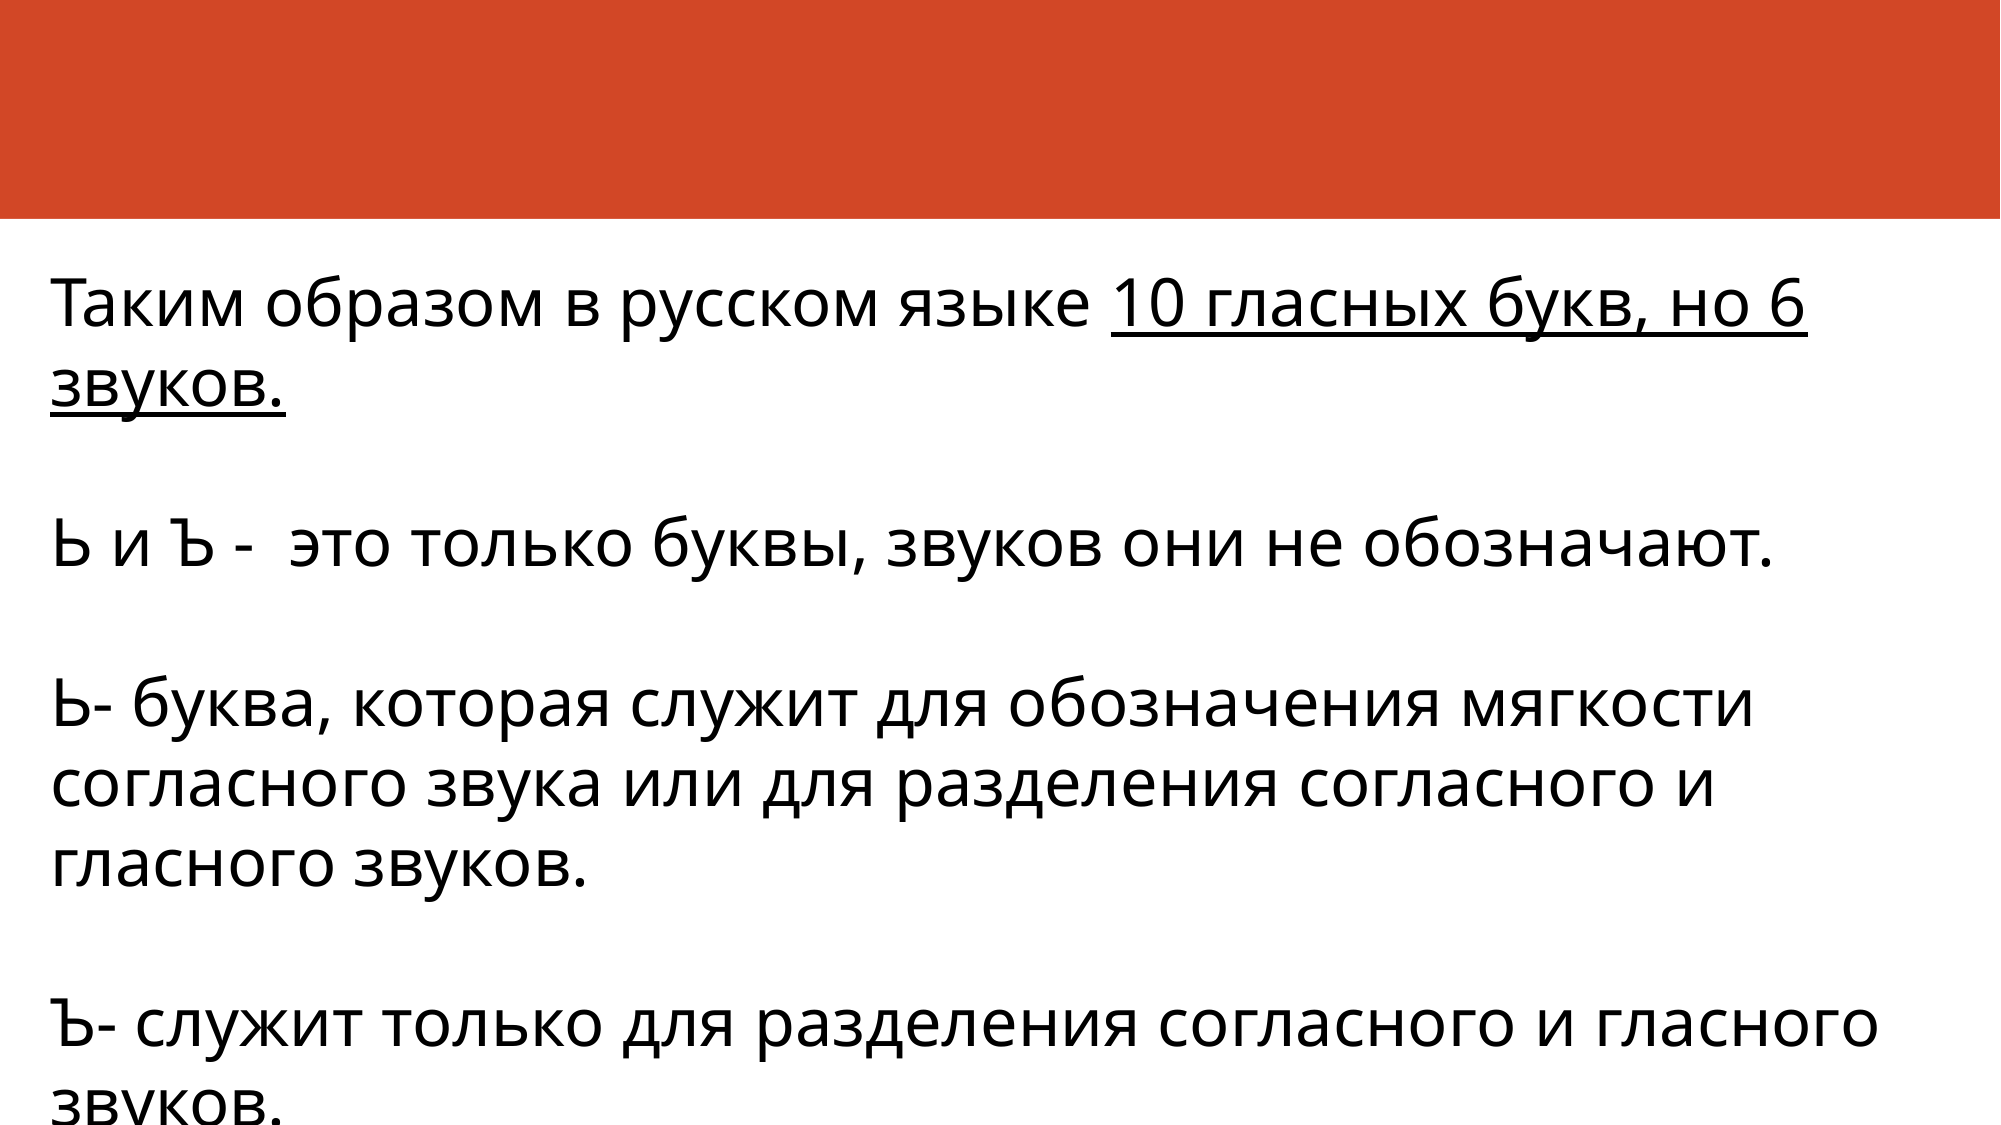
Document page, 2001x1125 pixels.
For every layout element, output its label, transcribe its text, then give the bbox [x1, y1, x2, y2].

text_box Таким образом в русском языке 10 гласных букв, но 6 звуков. Ь и Ъ - это только буквы, звуков они не обозначают. Ь- буква, которая служит для обозначения мягкости согласного звука или для разделения согласного и гласного звуков. Ъ- служит только для разделения согласного и гласного звуков. [35, 252, 1977, 1125]
